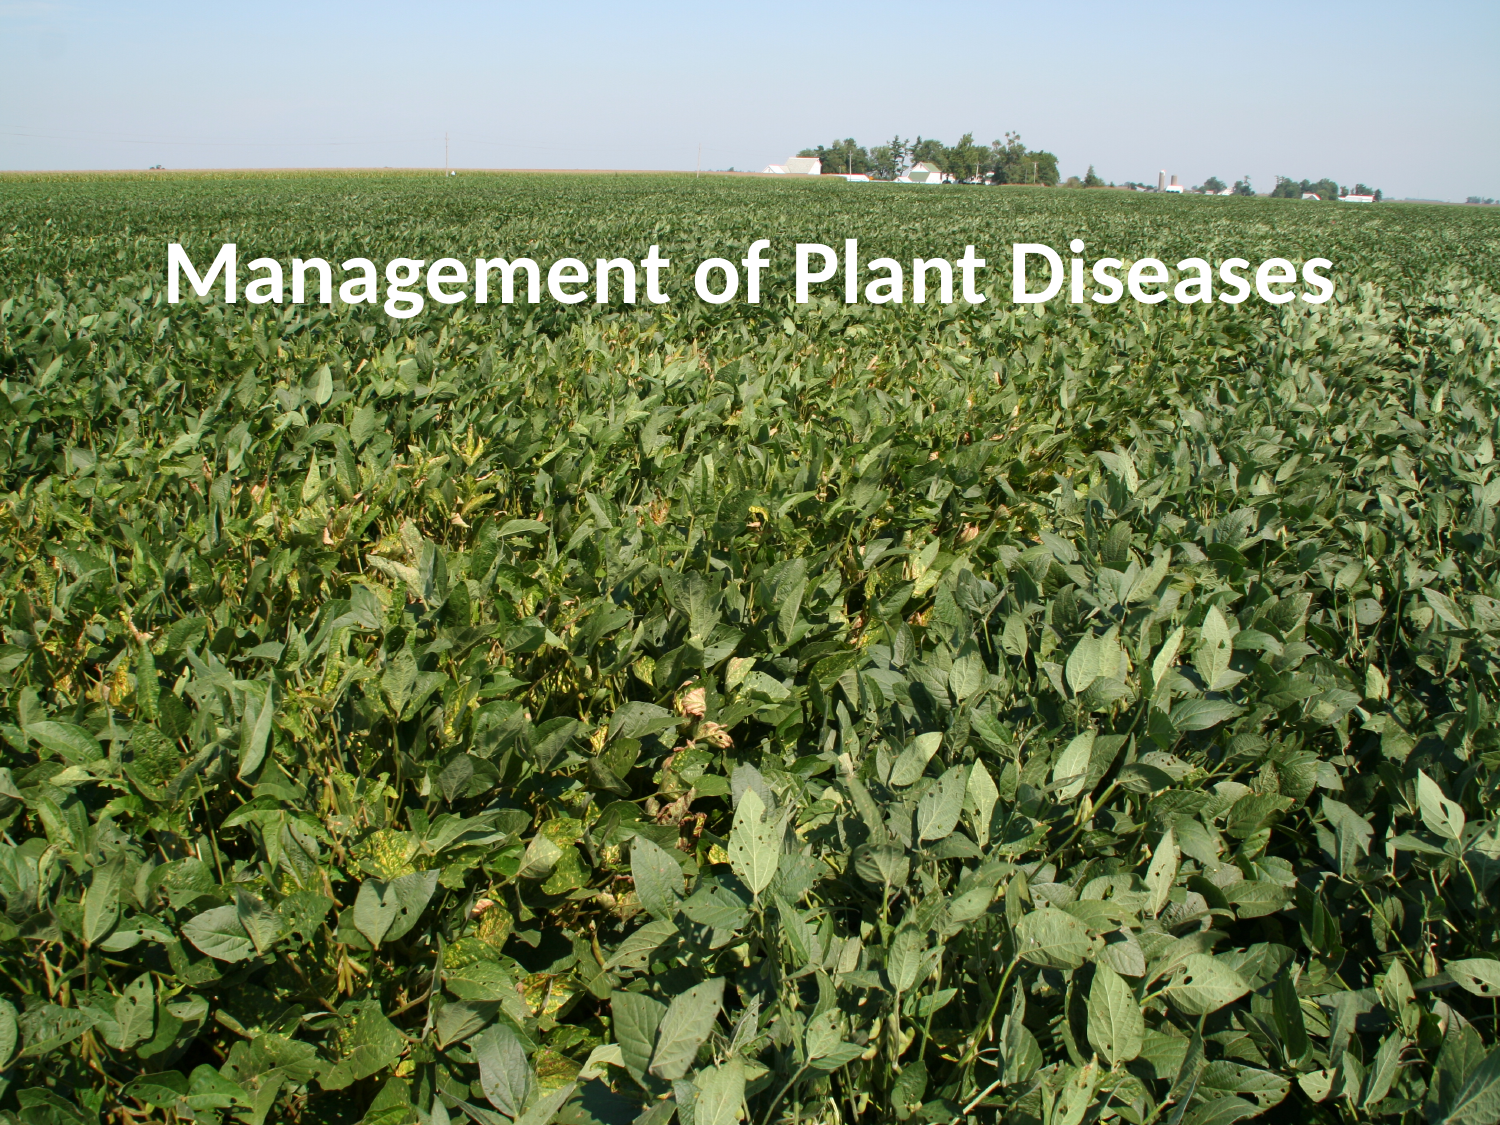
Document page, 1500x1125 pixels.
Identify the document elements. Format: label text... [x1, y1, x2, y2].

picture [0, 0, 1500, 204]
picture [0, 330, 1500, 1125]
text_box Management of Plant Diseases [0, 204, 1500, 330]
